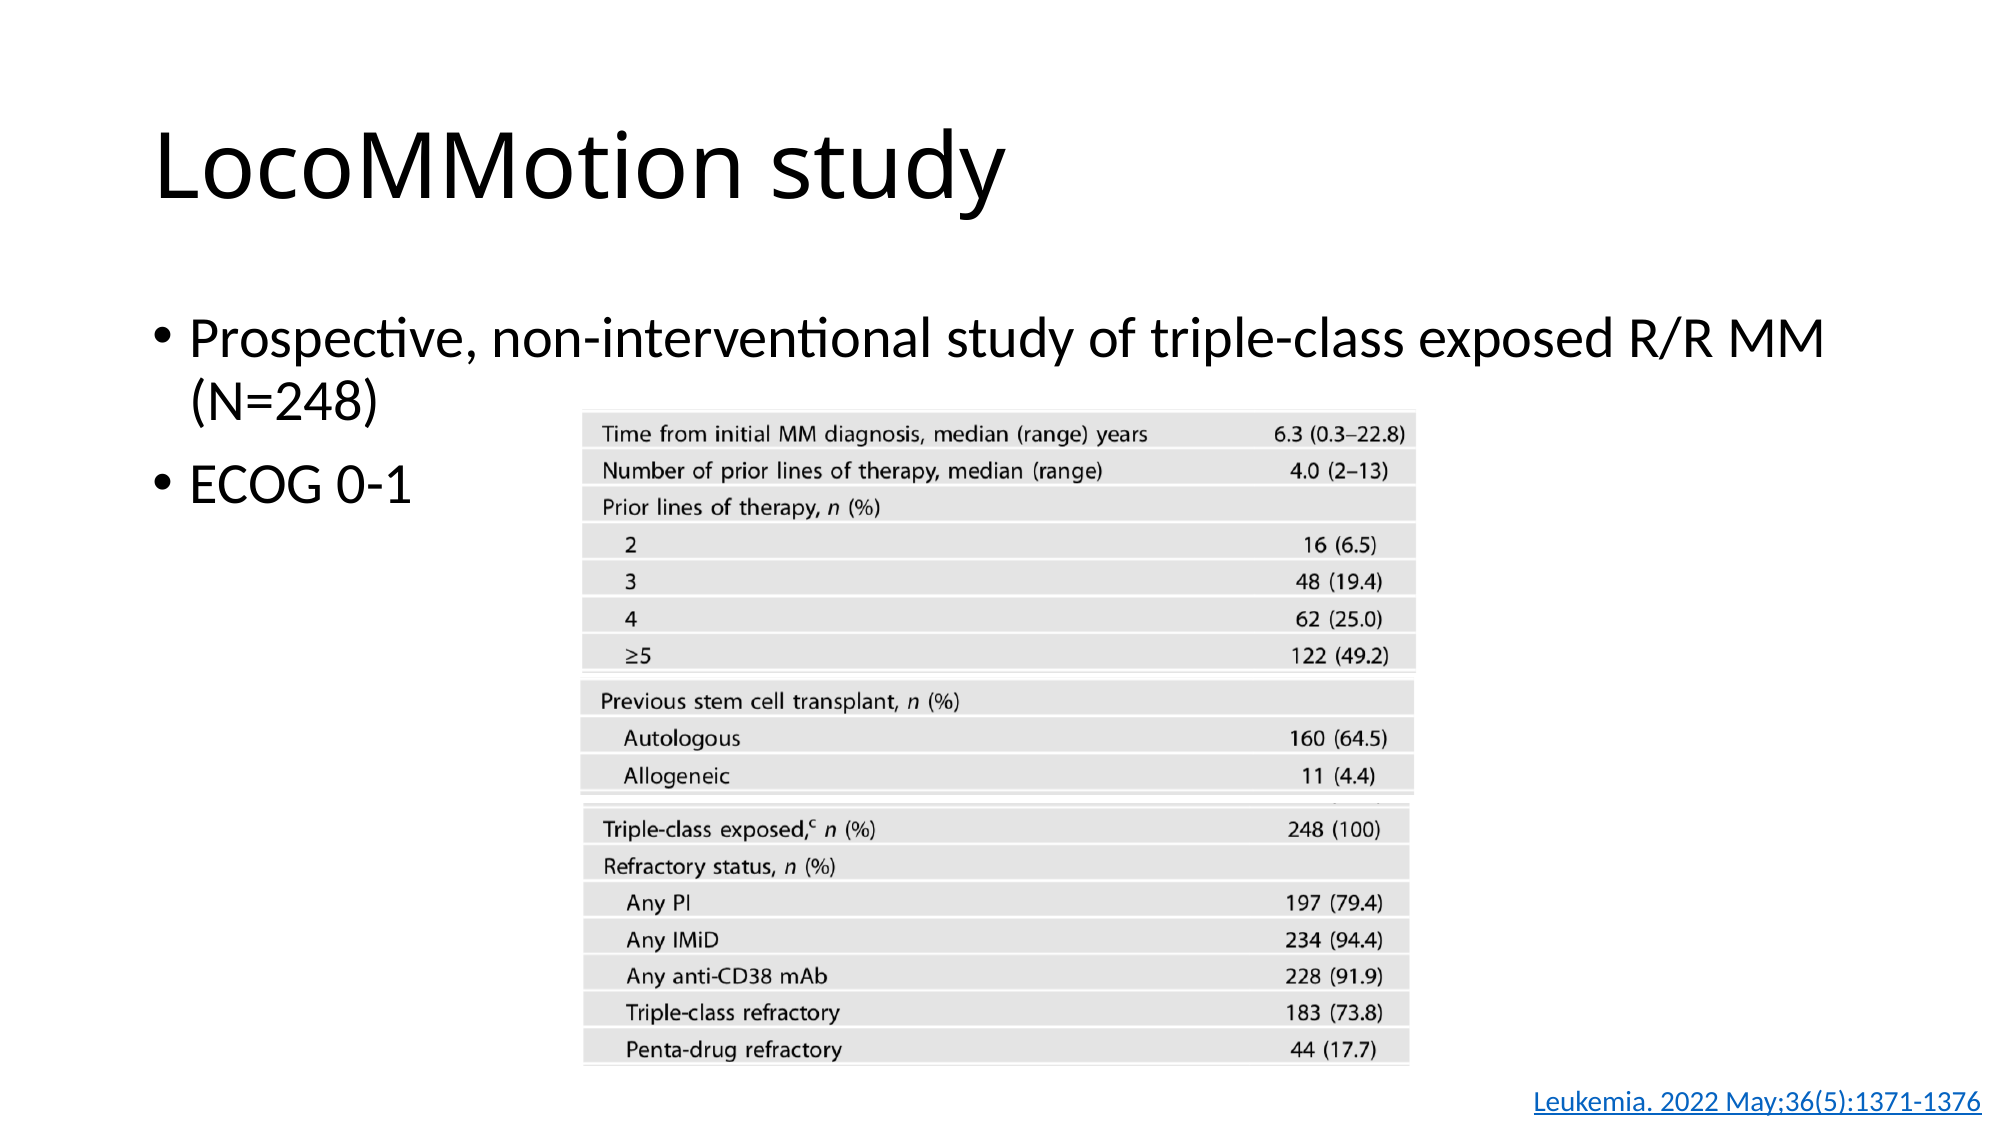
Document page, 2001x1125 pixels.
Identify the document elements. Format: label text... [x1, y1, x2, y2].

list Prospective, non-interventional study of triple-class exposed R/R MM (N=248) ECOG 0-1 [137, 299, 1863, 1014]
title LocoMMotion study [137, 59, 1863, 278]
text_box Leukemia. 2022 May;36(5):1371-1376 [1518, 1074, 1997, 1125]
picture [574, 409, 1426, 673]
picture [574, 677, 1418, 795]
picture [574, 803, 1418, 1066]
